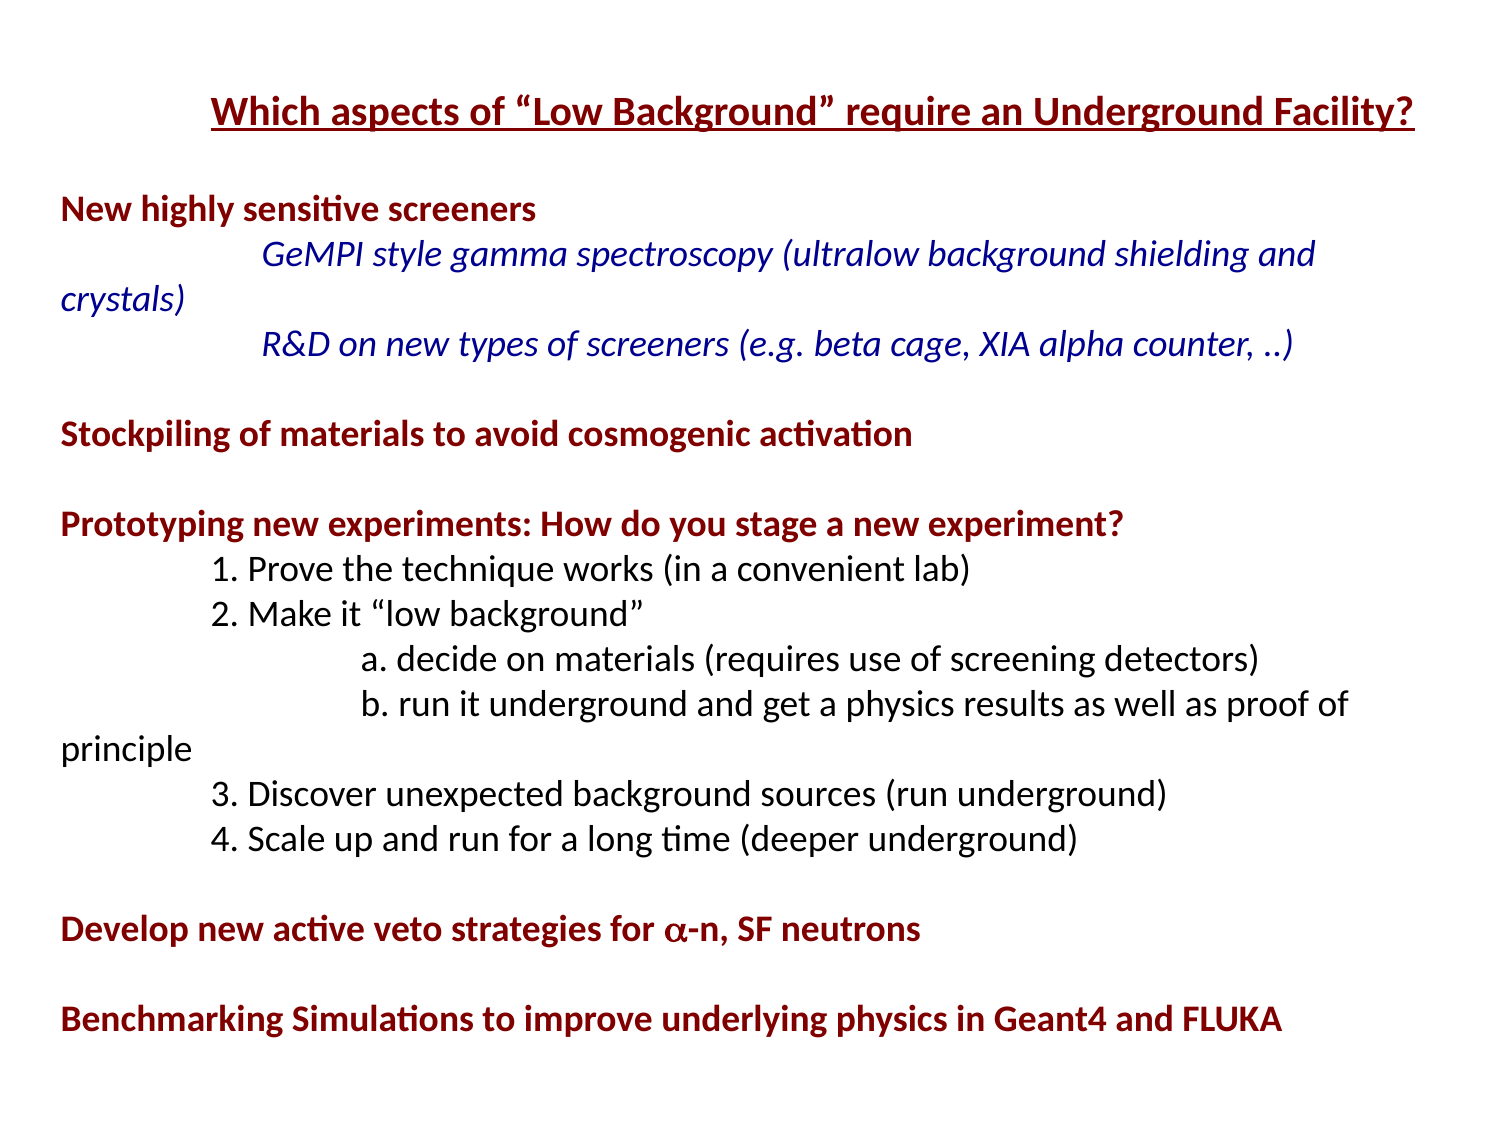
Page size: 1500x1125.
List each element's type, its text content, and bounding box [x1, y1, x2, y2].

text_box Which aspects of “Low Background” require an Underground Facility? New highly sensitive screeners GeMPI style gamma spectroscopy (ultralow background shielding and crystals) R&D on new types of screeners (e.g. beta cage, XIA alpha counter, ..) Stockpiling of materials to avoid cosmogenic activation Prototyping new experiments: How do you stage a new experiment? 1. Prove the technique works (in a convenient lab) 2. Make it “low background” a. decide on materials (requires use of screening detectors) b. run it underground and get a physics results as well as proof of principle 3. Discover unexpected background sources (run underground) 4. Scale up and run for a long time (deeper underground) Develop new active veto strategies for a-n, SF neutrons Benchmarking Simulations to improve underlying physics in Geant4 and FLUKA [45, 76, 1465, 1047]
